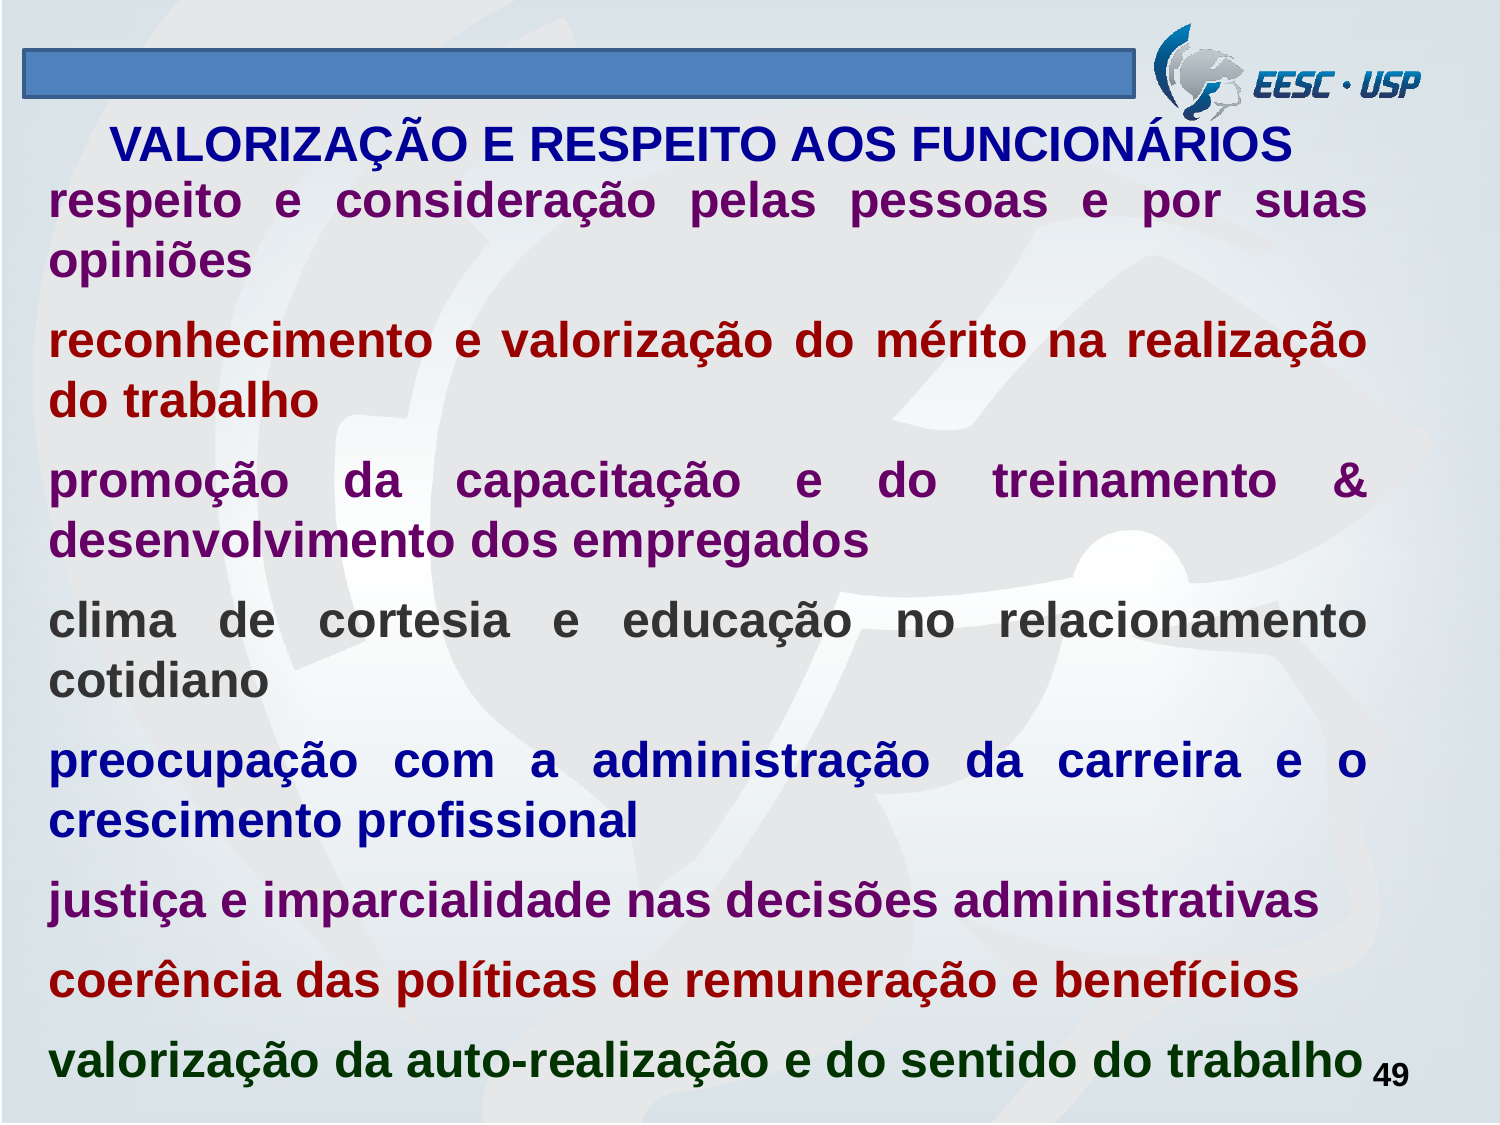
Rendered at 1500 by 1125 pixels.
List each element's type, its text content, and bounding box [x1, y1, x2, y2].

text_box respeito e consideração pelas pessoas e por suas opiniões reconhecimento e valorização do mérito na realização do trabalho promoção da capacitação e do treinamento & desenvolvimento dos empregados clima de cortesia e educação no relacionamento cotidiano preocupação com a administração da carreira e o crescimento profissional justiça e imparcialidade nas decisões administrativas coerência das políticas de remuneração e benefícios valorização da auto-realização e do sentido do trabalho [33, 159, 1384, 1095]
title VALORIZAÇÃO E RESPEITO AOS FUNCIONÁRIOS [0, 103, 1459, 179]
slide_number 49 [1316, 1042, 1425, 1103]
picture [0, 0, 1500, 1123]
